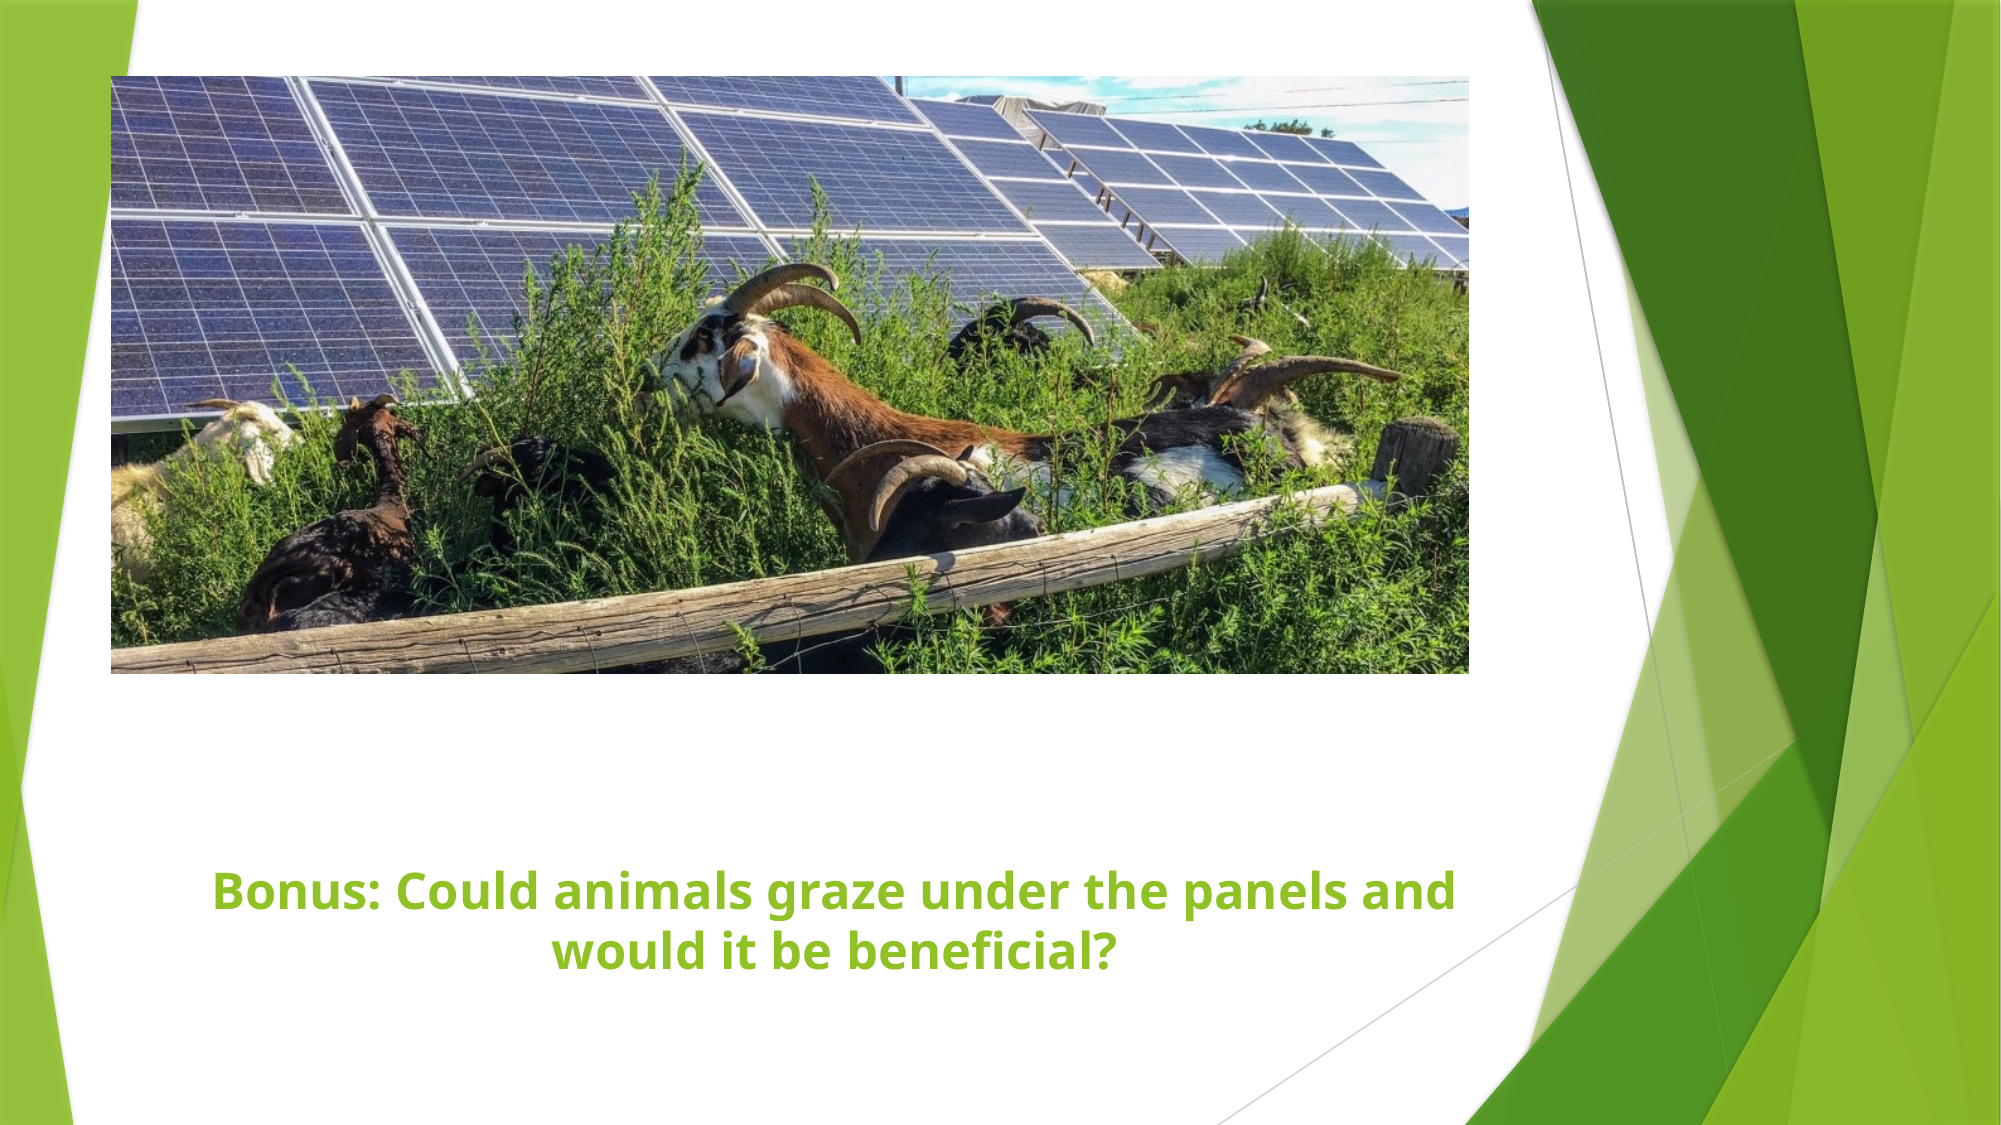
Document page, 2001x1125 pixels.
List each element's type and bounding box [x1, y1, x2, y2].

list [110, 76, 1469, 674]
text_box [0, 0, 2000, 1125]
